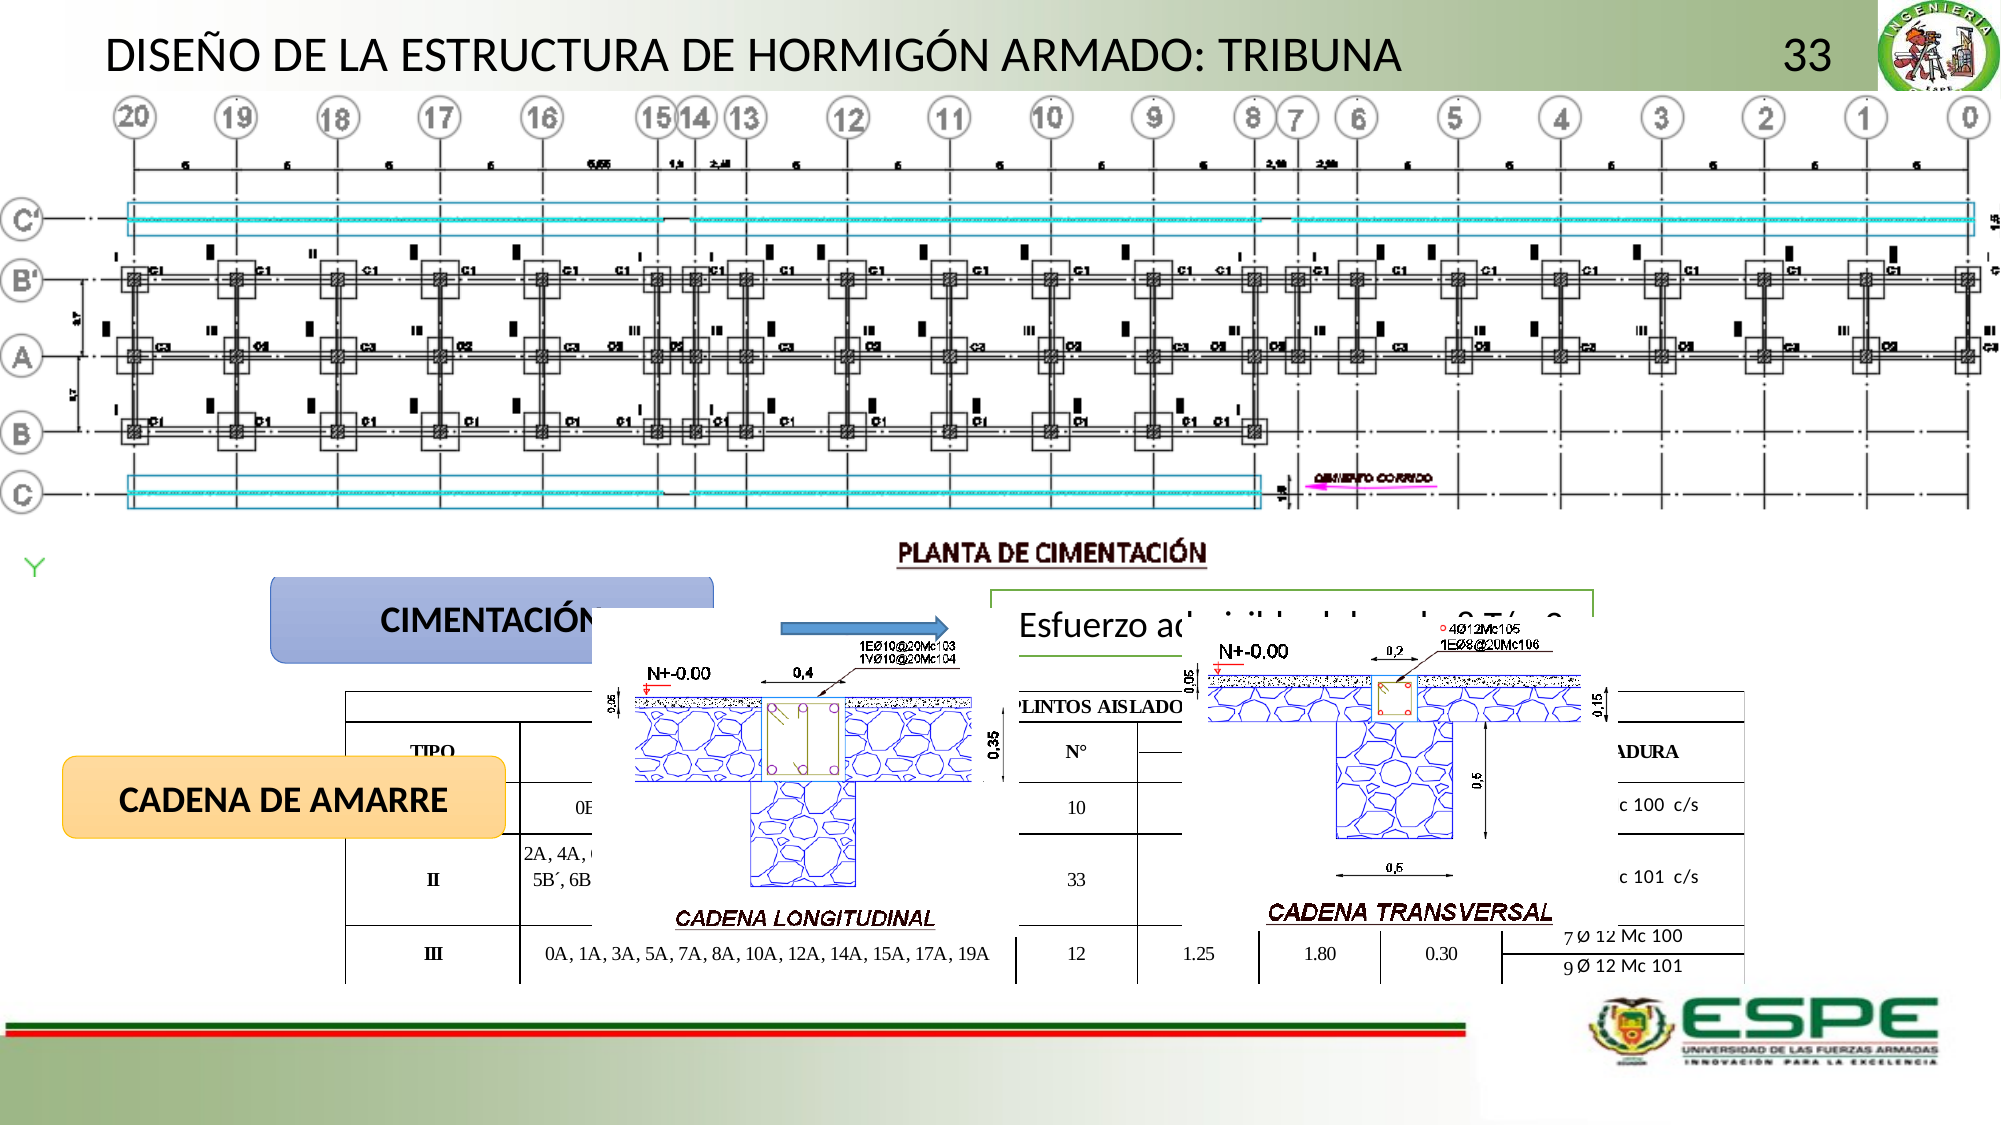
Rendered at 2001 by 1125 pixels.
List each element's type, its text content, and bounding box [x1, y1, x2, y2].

text_box 33 [1753, 14, 1862, 89]
text_box Esfuerzo admisible del suelo 8 T/m2 [990, 589, 1594, 657]
text_box DISEÑO DE LA ESTRUCTURA DE HORMIGÓN ARMADO: TRIBUNA [0, 14, 1666, 89]
text_box CADENA DE AMARRE [62, 755, 344, 839]
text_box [344, 690, 1746, 986]
text_box CIMENTACIÓN [270, 577, 714, 664]
picture [0, 0, 2001, 1125]
